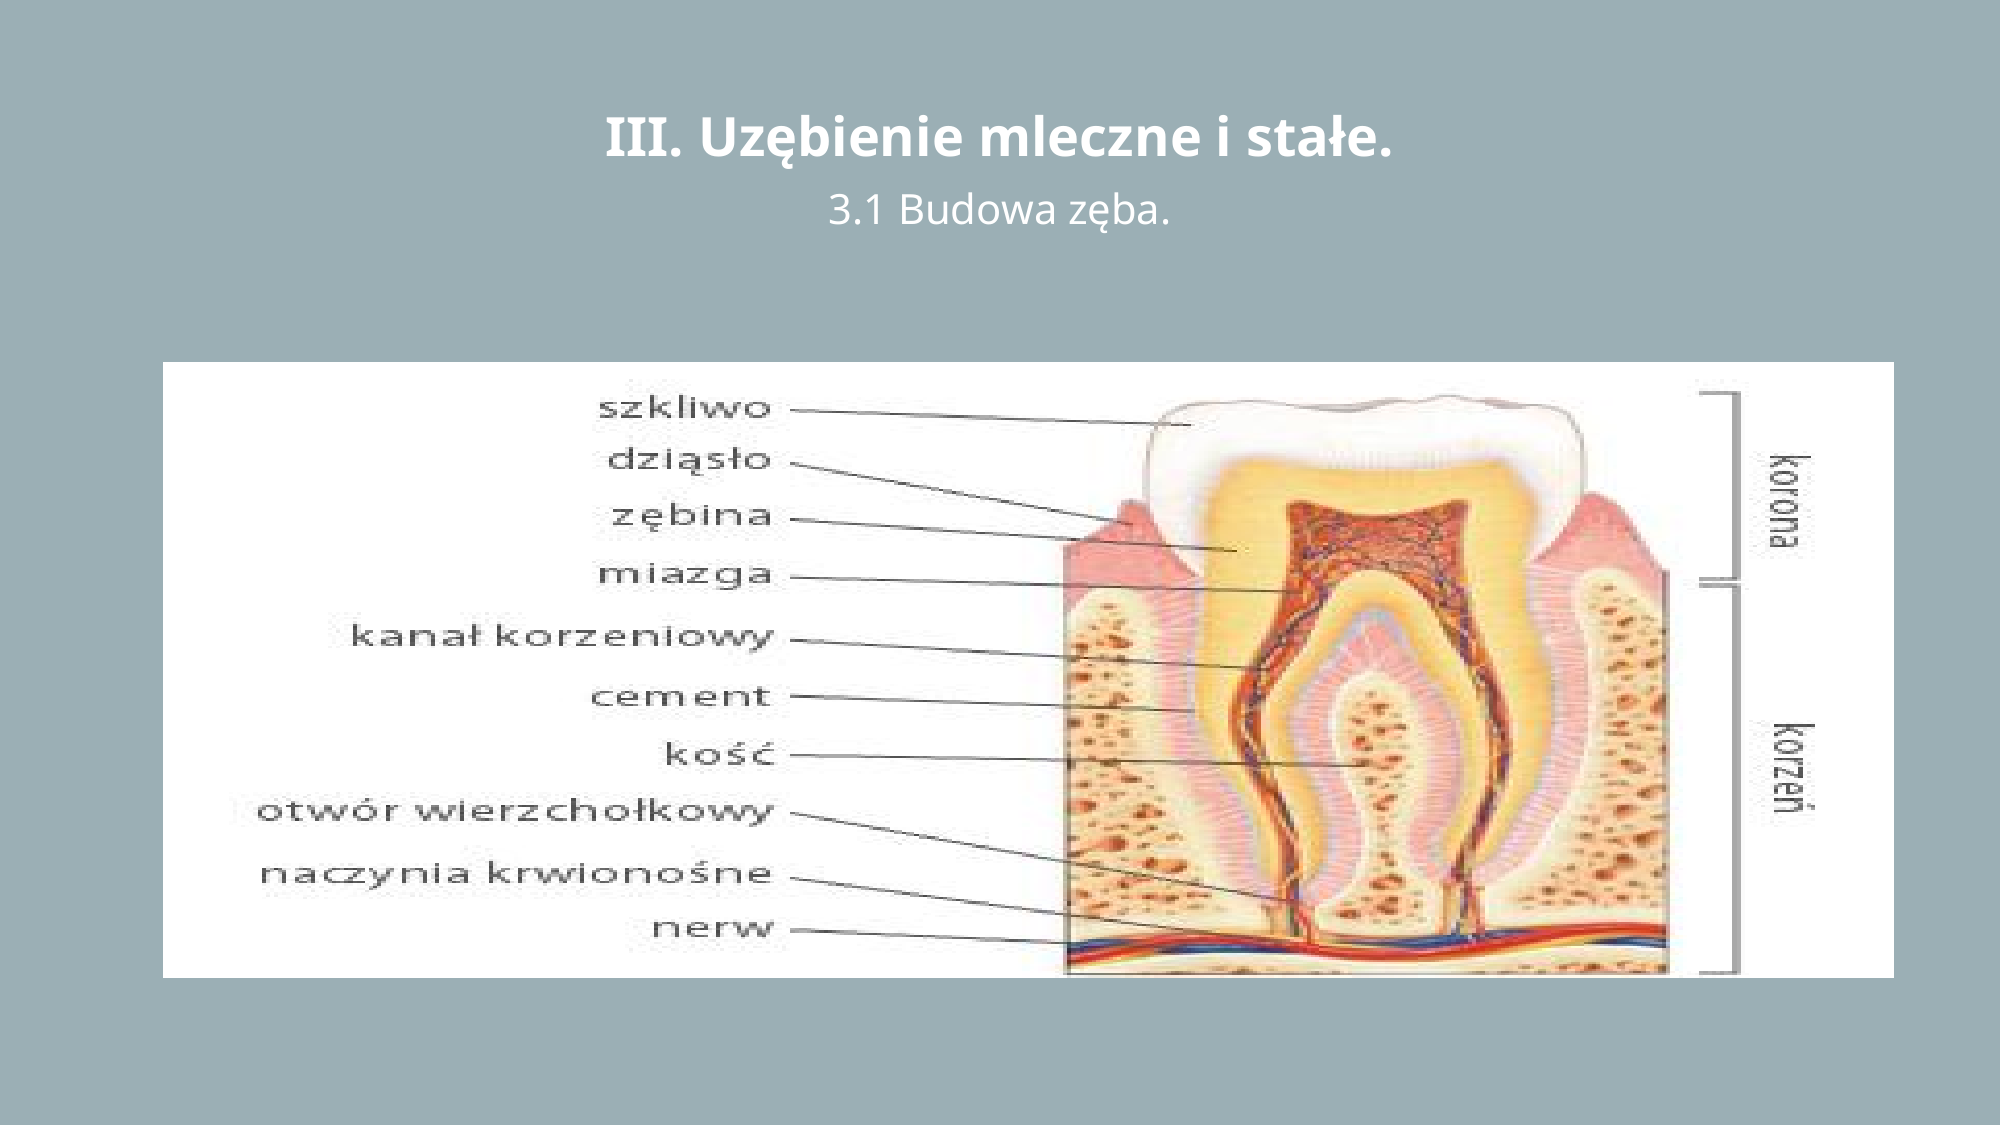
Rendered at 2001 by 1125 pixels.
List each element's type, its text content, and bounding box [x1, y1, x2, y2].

picture [163, 362, 1894, 978]
subtitle III. Uzębienie mleczne i stałe. 3.1 Budowa zęba. [249, 101, 1750, 362]
